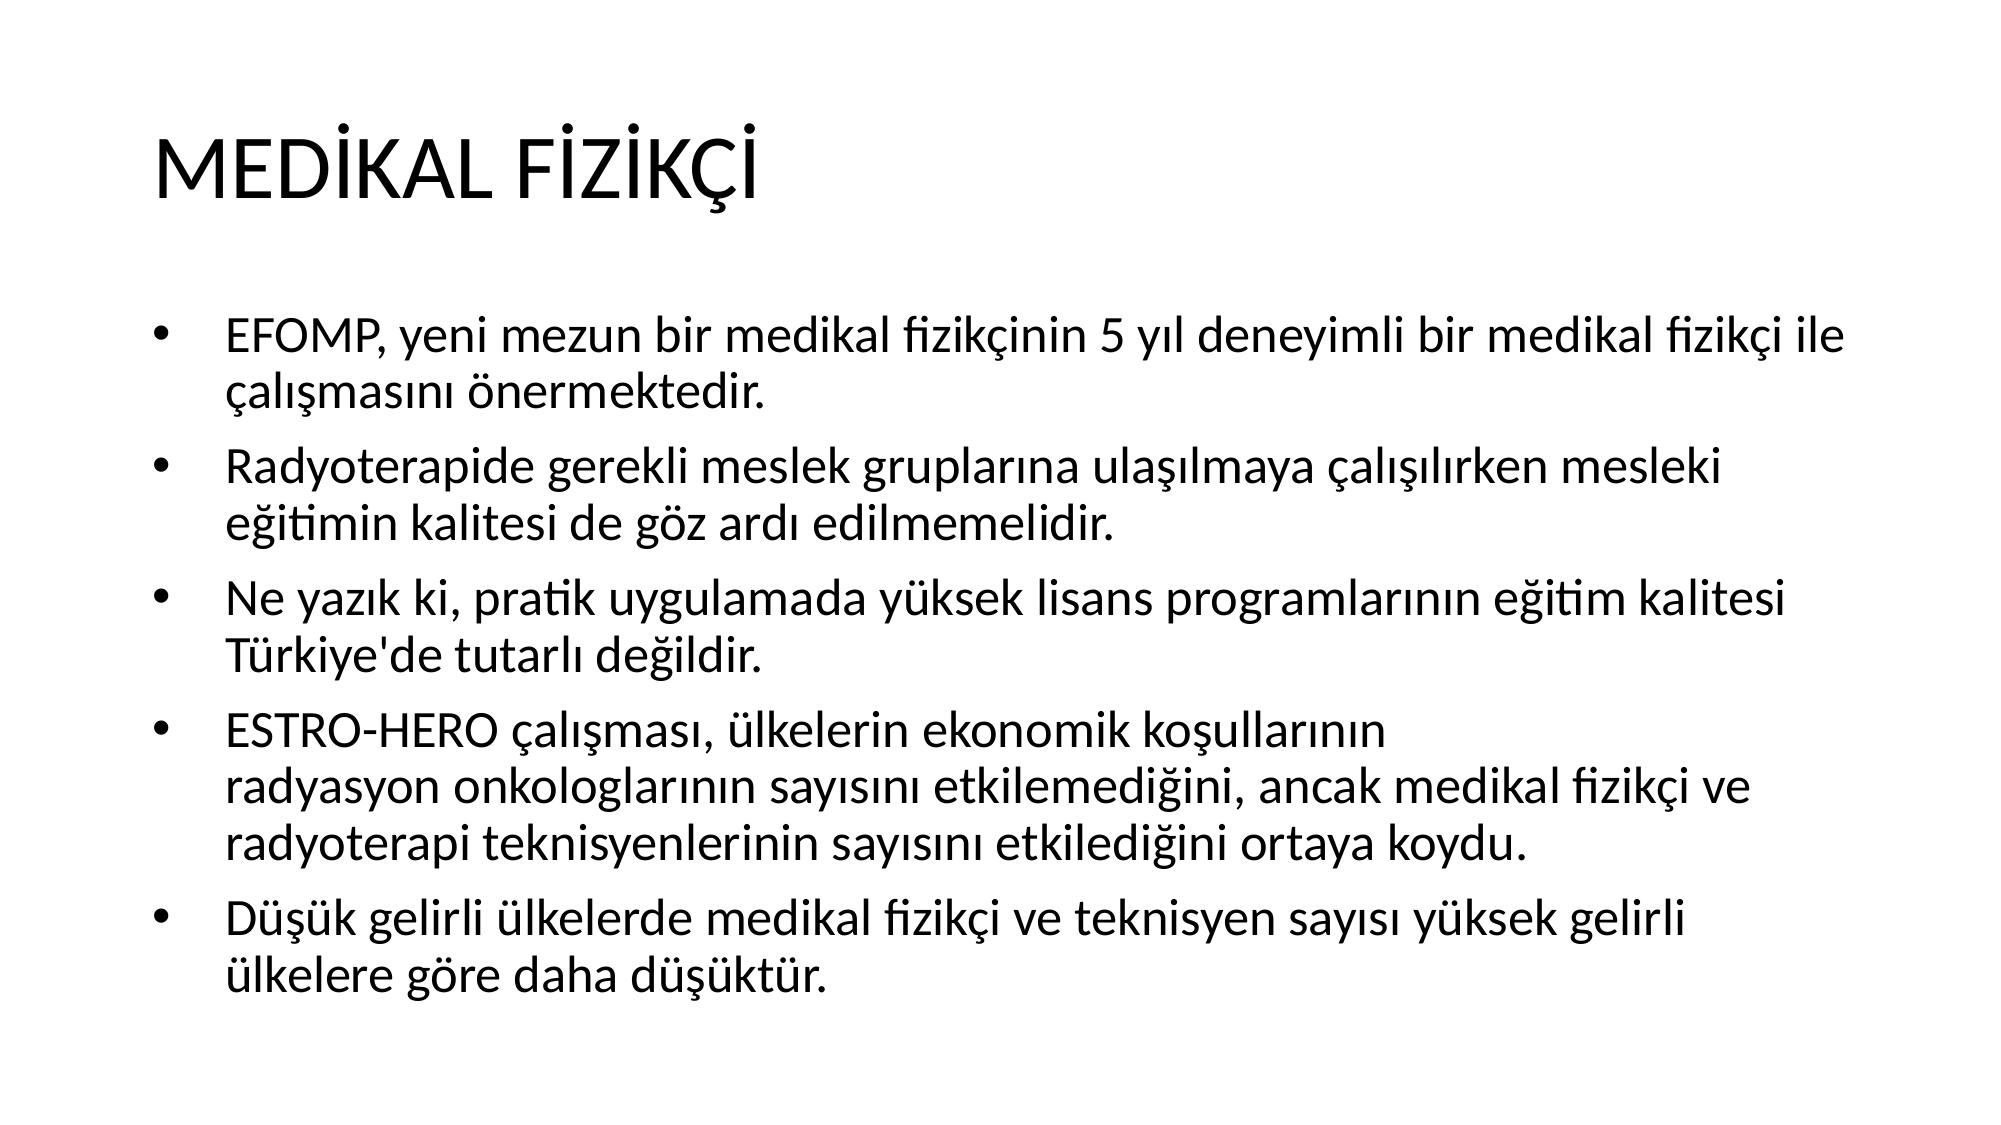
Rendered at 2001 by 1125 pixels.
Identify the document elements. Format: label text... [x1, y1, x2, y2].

title MEDİKAL FİZİKÇİ [137, 59, 1863, 278]
list EFOMP, yeni mezun bir medikal fizikçinin 5 yıl deneyimli bir medikal fizikçi ile çalışmasını önermektedir. Radyoterapide gerekli meslek gruplarına ulaşılmaya çalışılırken mesleki eğitimin kalitesi de göz ardı edilmemelidir. Ne yazık ki, pratik uygulamada yüksek lisans programlarının eğitim kalitesi Türkiye'de tutarlı değildir. ESTRO-HERO çalışması, ülkelerin ekonomik koşullarının radyasyon onkologlarının sayısını etkilemediğini, ancak medikal fizikçi ve radyoterapi teknisyenlerinin sayısını etkilediğini ortaya koydu. Düşük gelirli ülkelerde medikal fizikçi ve teknisyen sayısı yüksek gelirli ülkelere göre daha düşüktür. [137, 299, 1863, 1014]
